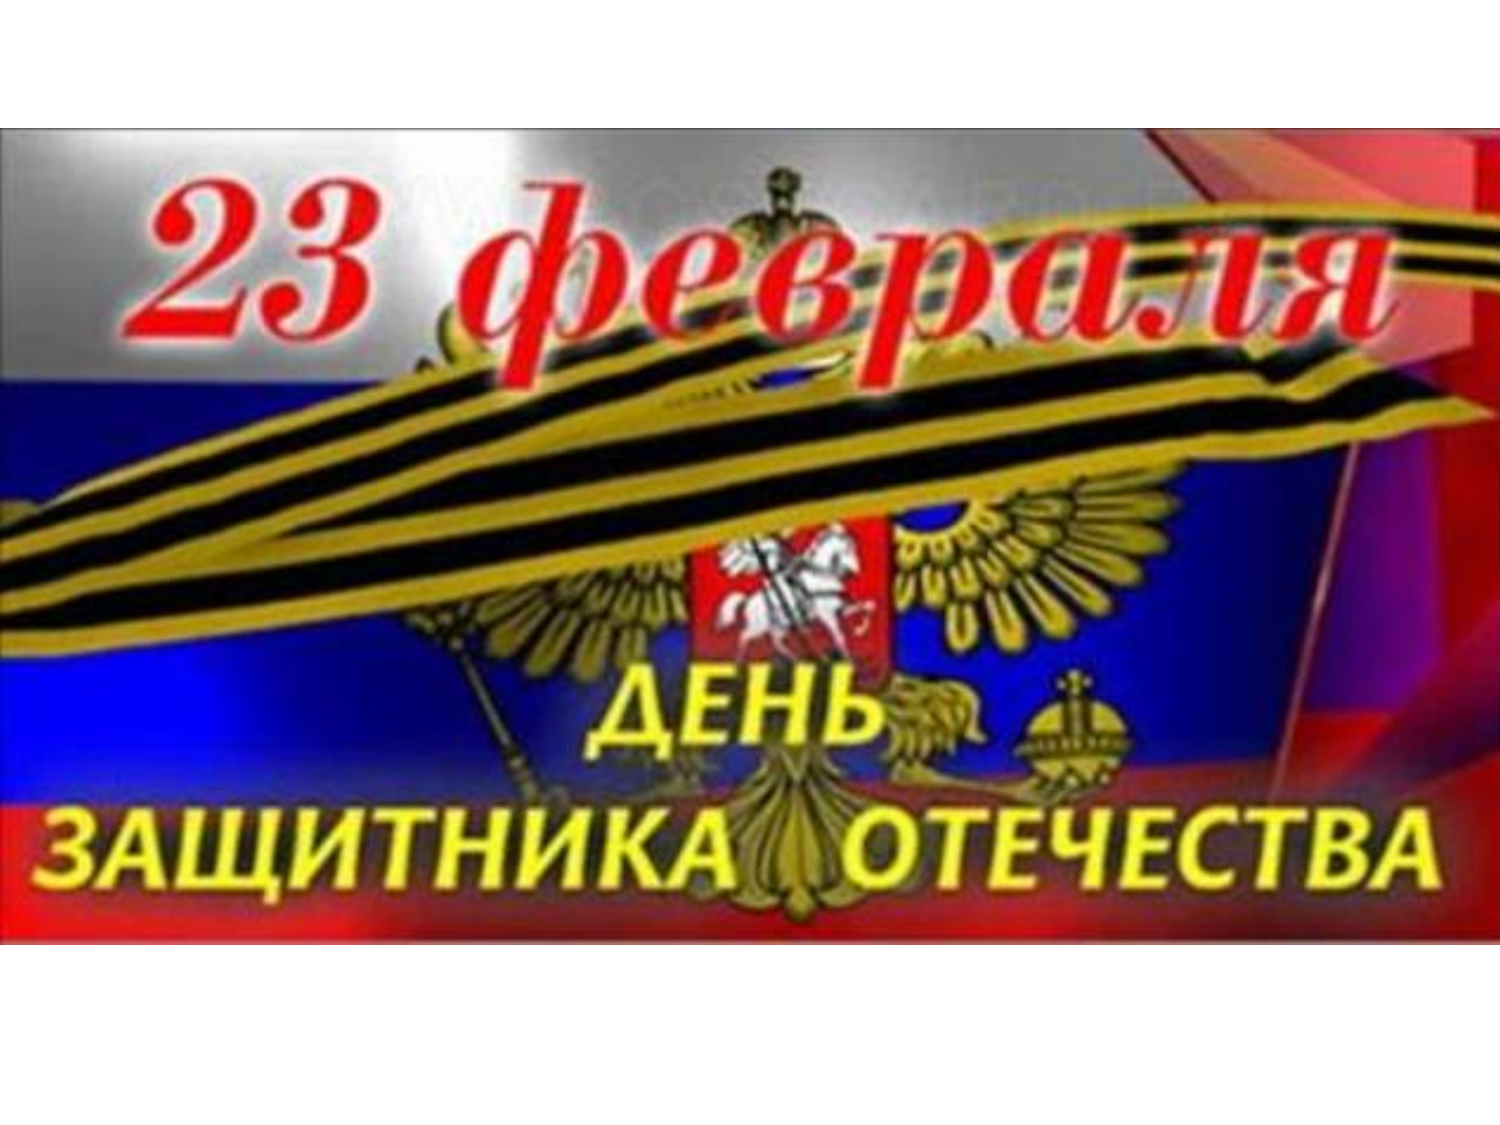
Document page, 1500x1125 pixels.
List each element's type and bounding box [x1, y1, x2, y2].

list [0, 128, 1500, 945]
